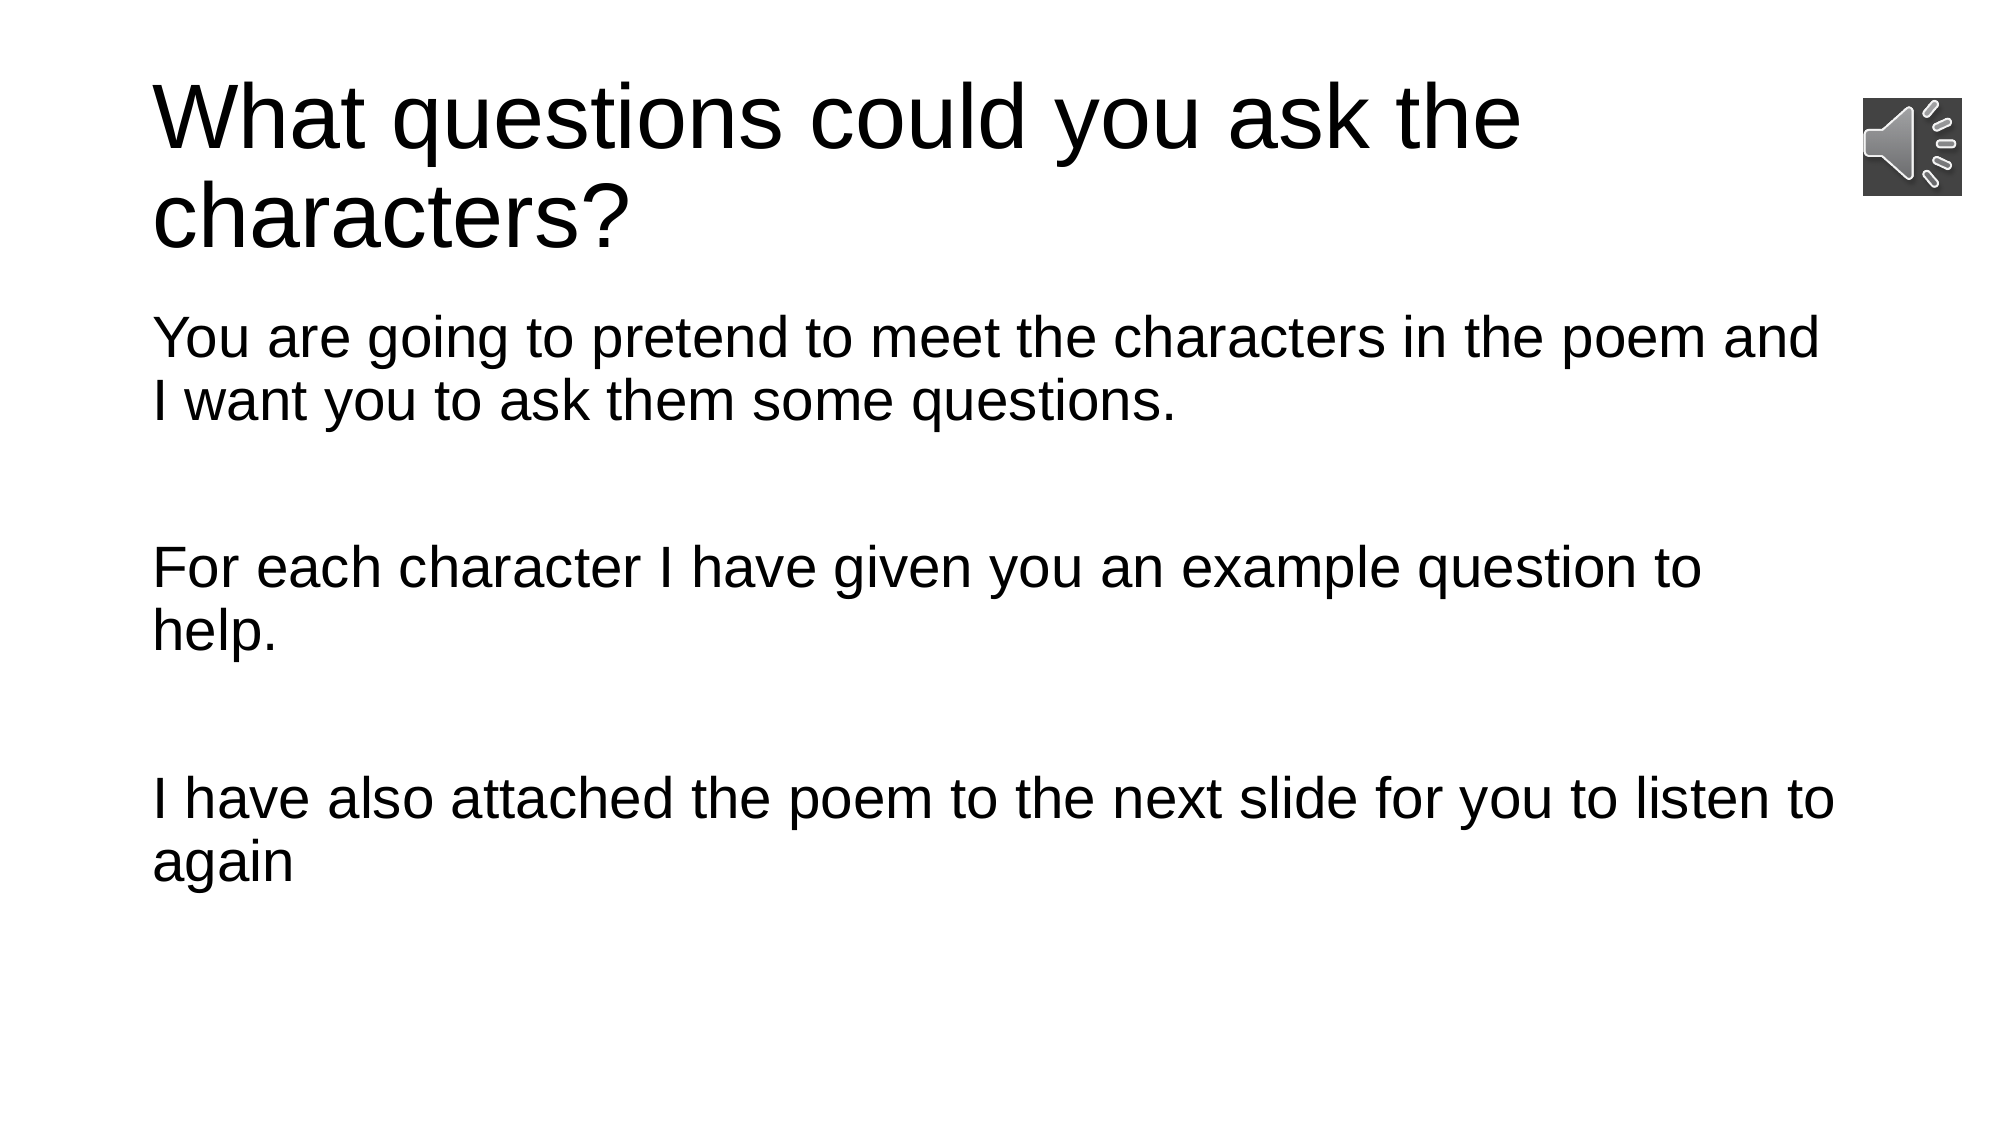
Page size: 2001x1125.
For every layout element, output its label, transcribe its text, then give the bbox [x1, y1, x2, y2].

list You are going to pretend to meet the characters in the poem and I want you to ask them some questions. For each character I have given you an example question to help. I have also attached the poem to the next slide for you to listen to again [137, 299, 1863, 1014]
title What questions could you ask the characters? [137, 59, 1863, 278]
picture [1862, 96, 1963, 197]
